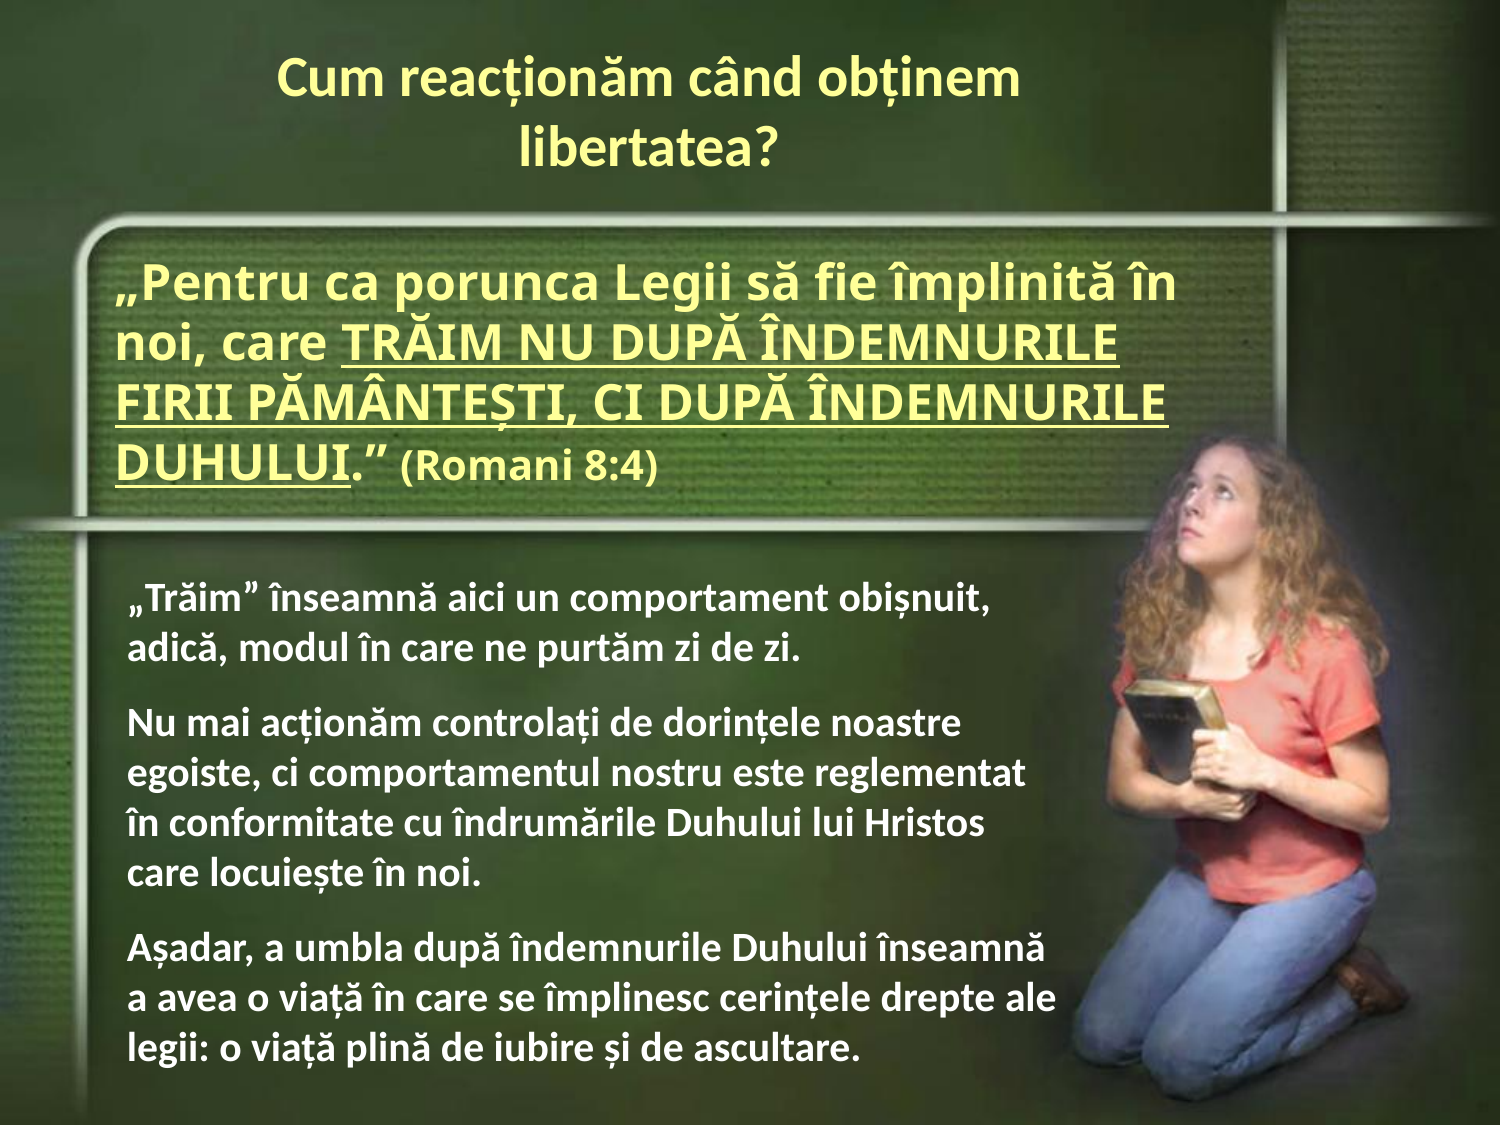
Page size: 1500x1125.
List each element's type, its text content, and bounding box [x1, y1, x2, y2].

text_box Cum reacţionăm când obţinem libertatea? [135, 30, 1164, 186]
text_box „Trăim” înseamnă aici un comportament obişnuit, adică, modul în care ne purtăm zi de zi. Nu mai acţionăm controlaţi de dorinţele noastre egoiste, ci comportamentul nostru este reglementat în conformitate cu îndrumările Duhului lui Hristos care locuieşte în noi. Aşadar, a umbla după îndemnurile Duhului înseamnă a avea o viaţă în care se împlinesc cerinţele drepte ale legii: o viaţă plină de iubire şi de ascultare. [112, 562, 1081, 1078]
text_box „Pentru ca porunca Legii să fie împlinită în noi, care TRĂIM NU DUPĂ ÎNDEMNURILE FIRII PĂMÂNTEŞTI, CI DUPĂ ÎNDEMNURILE DUHULUI.” (Romani 8:4) [100, 243, 1258, 499]
picture [0, 0, 1500, 1125]
